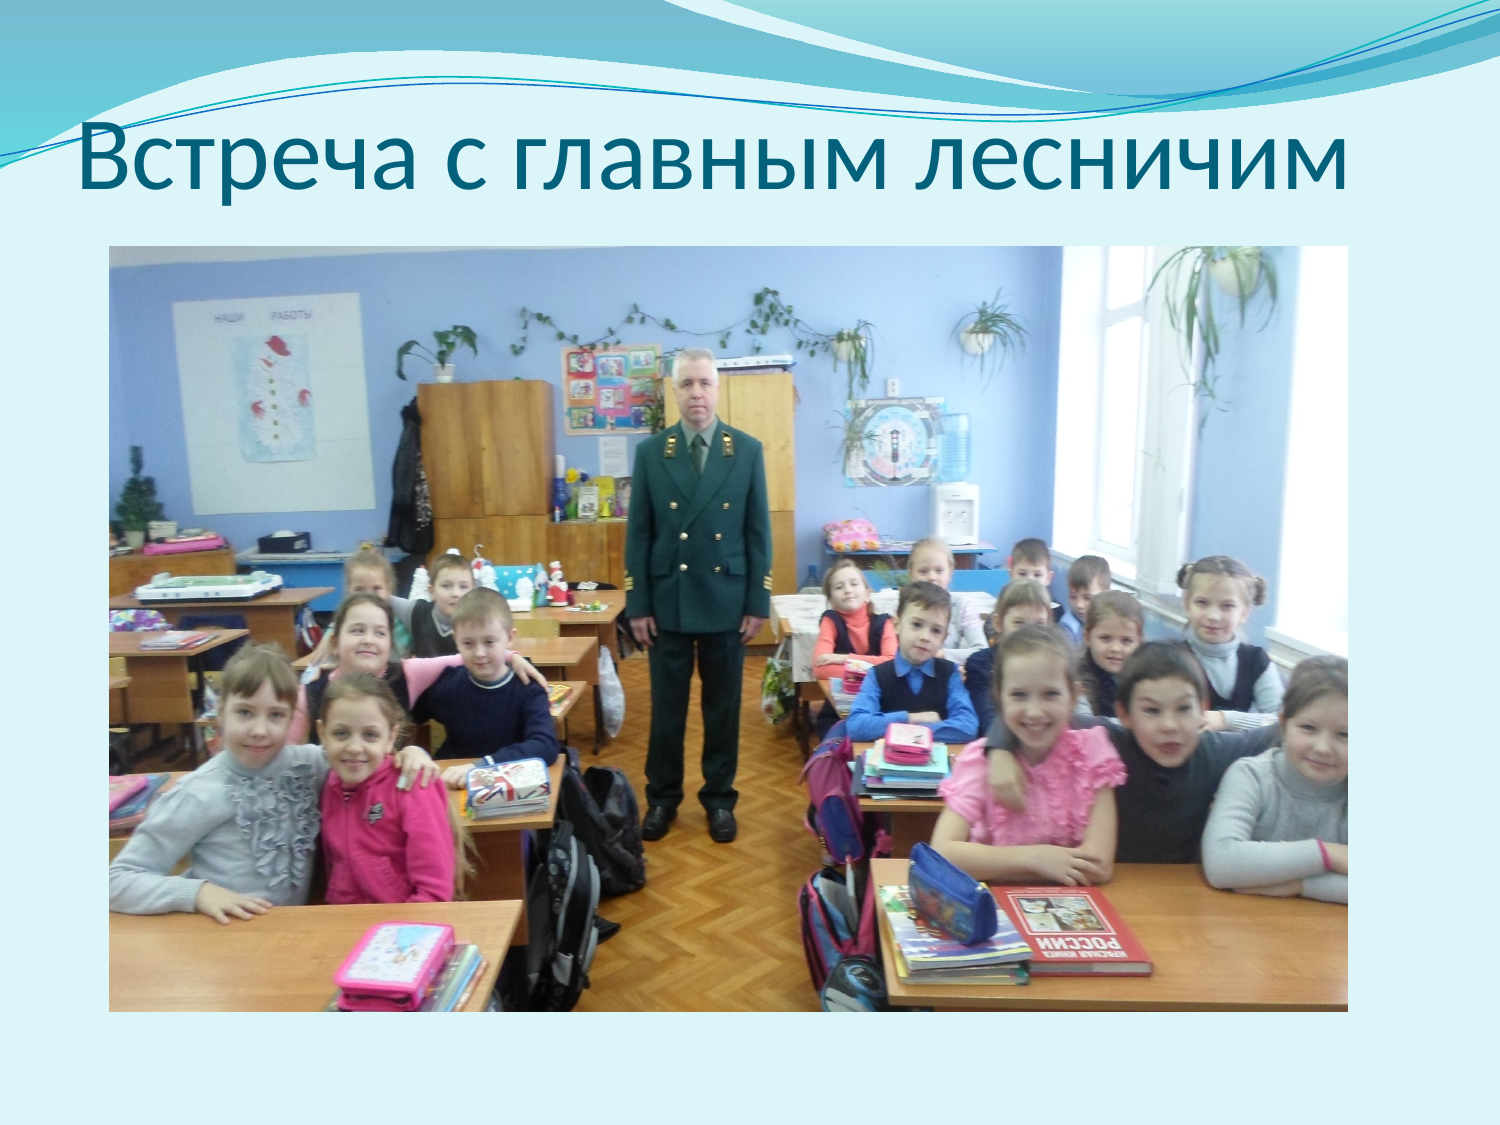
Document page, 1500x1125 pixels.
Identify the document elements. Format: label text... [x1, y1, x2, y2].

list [109, 245, 1348, 1012]
title Встреча с главным лесничим [75, 58, 1425, 211]
